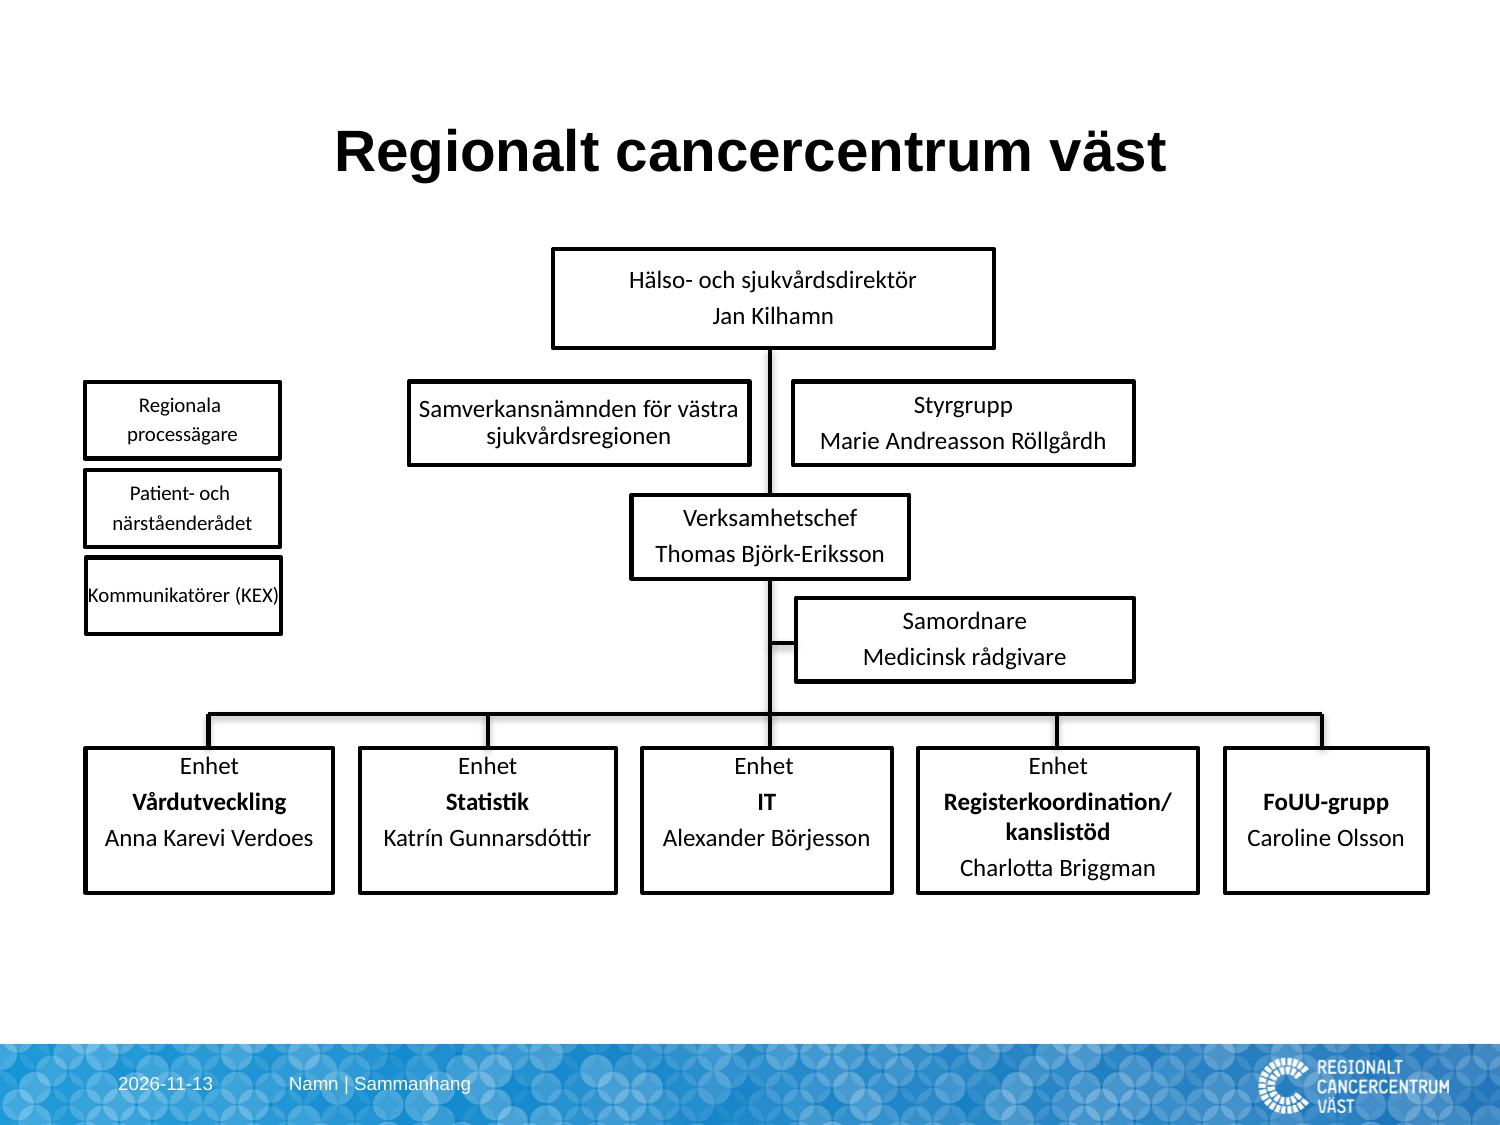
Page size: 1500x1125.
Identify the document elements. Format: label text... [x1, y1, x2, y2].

text_box Enhet Statistik Katrín Gunnarsdóttir [358, 746, 618, 895]
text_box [84, 381, 281, 459]
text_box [85, 557, 282, 635]
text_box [84, 470, 281, 548]
picture [0, 0, 1500, 1125]
text_box Styrgrupp Marie Andreasson Röllgårdh [791, 379, 1136, 467]
text_box Enhet Vårdutveckling Anna Karevi Verdoes [83, 746, 335, 895]
text_box Enhet IT Alexander Börjesson [640, 746, 894, 895]
text_box Hälso- och sjukvårdsdirektör Jan Kilhamn [551, 247, 996, 350]
title Regionalt cancercentrum väst [143, 92, 1359, 205]
text_box Samordnare Medicinsk rådgivare [794, 596, 1136, 684]
text_box Samverkansnämnden för västra sjukvårdsregionen [407, 379, 752, 467]
text_box Verksamhetschef Thomas Björk-Eriksson [629, 493, 765, 581]
text_box Enhet Registerkoordination/ kanslistöd Charlotta Briggman [916, 746, 1200, 895]
text_box FoUU-grupp Caroline Olsson [1223, 746, 1430, 895]
footer Namn | Sammanhang [273, 1053, 781, 1113]
text_box Verksamhetschef Thomas Björk-Eriksson [775, 493, 911, 581]
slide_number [103, 1053, 250, 1113]
